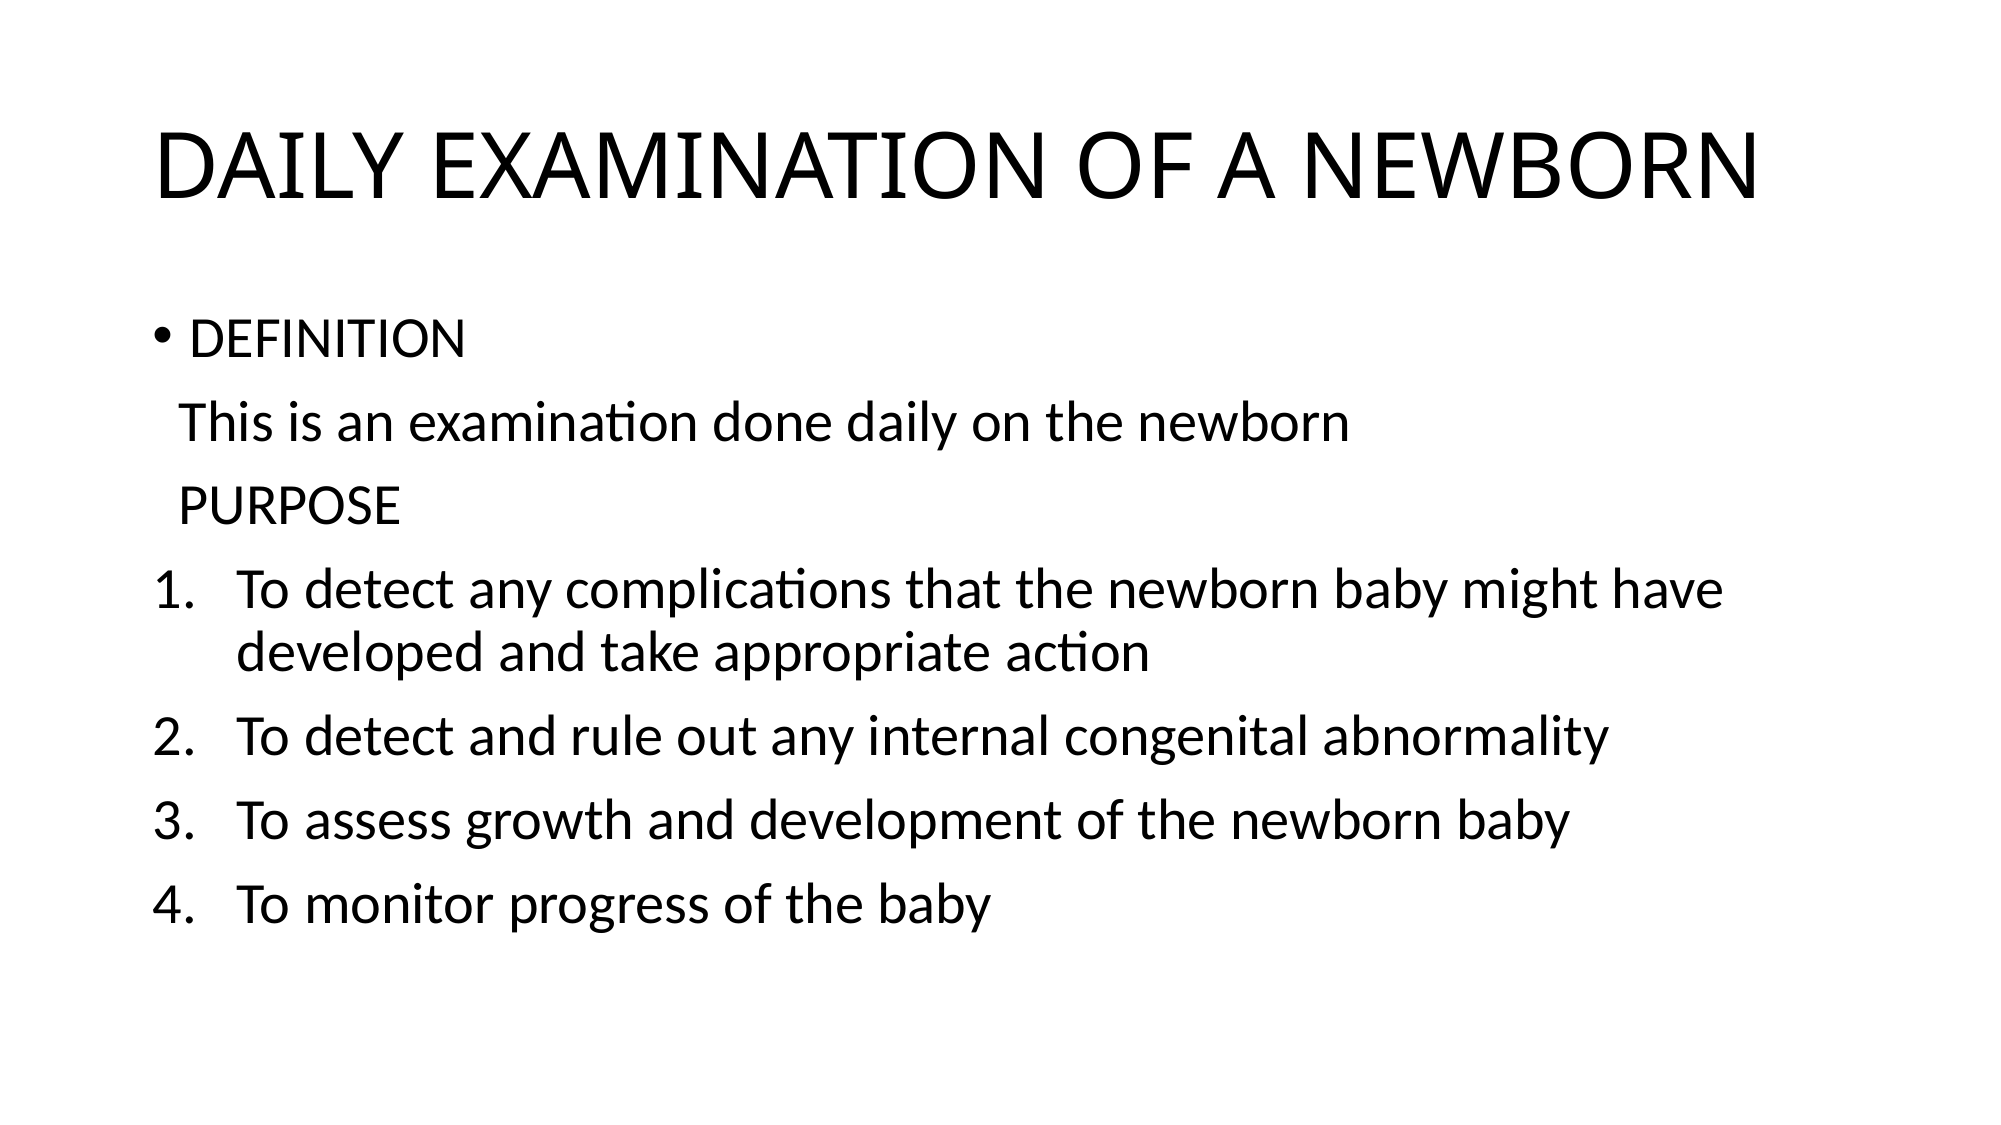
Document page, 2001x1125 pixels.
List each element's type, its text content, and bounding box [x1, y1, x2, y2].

title DAILY EXAMINATION OF A NEWBORN [137, 59, 1863, 278]
list DEFINITION This is an examination done daily on the newborn PURPOSE To detect any complications that the newborn baby might have developed and take appropriate action To detect and rule out any internal congenital abnormality To assess growth and development of the newborn baby To monitor progress of the baby [137, 299, 1863, 1014]
